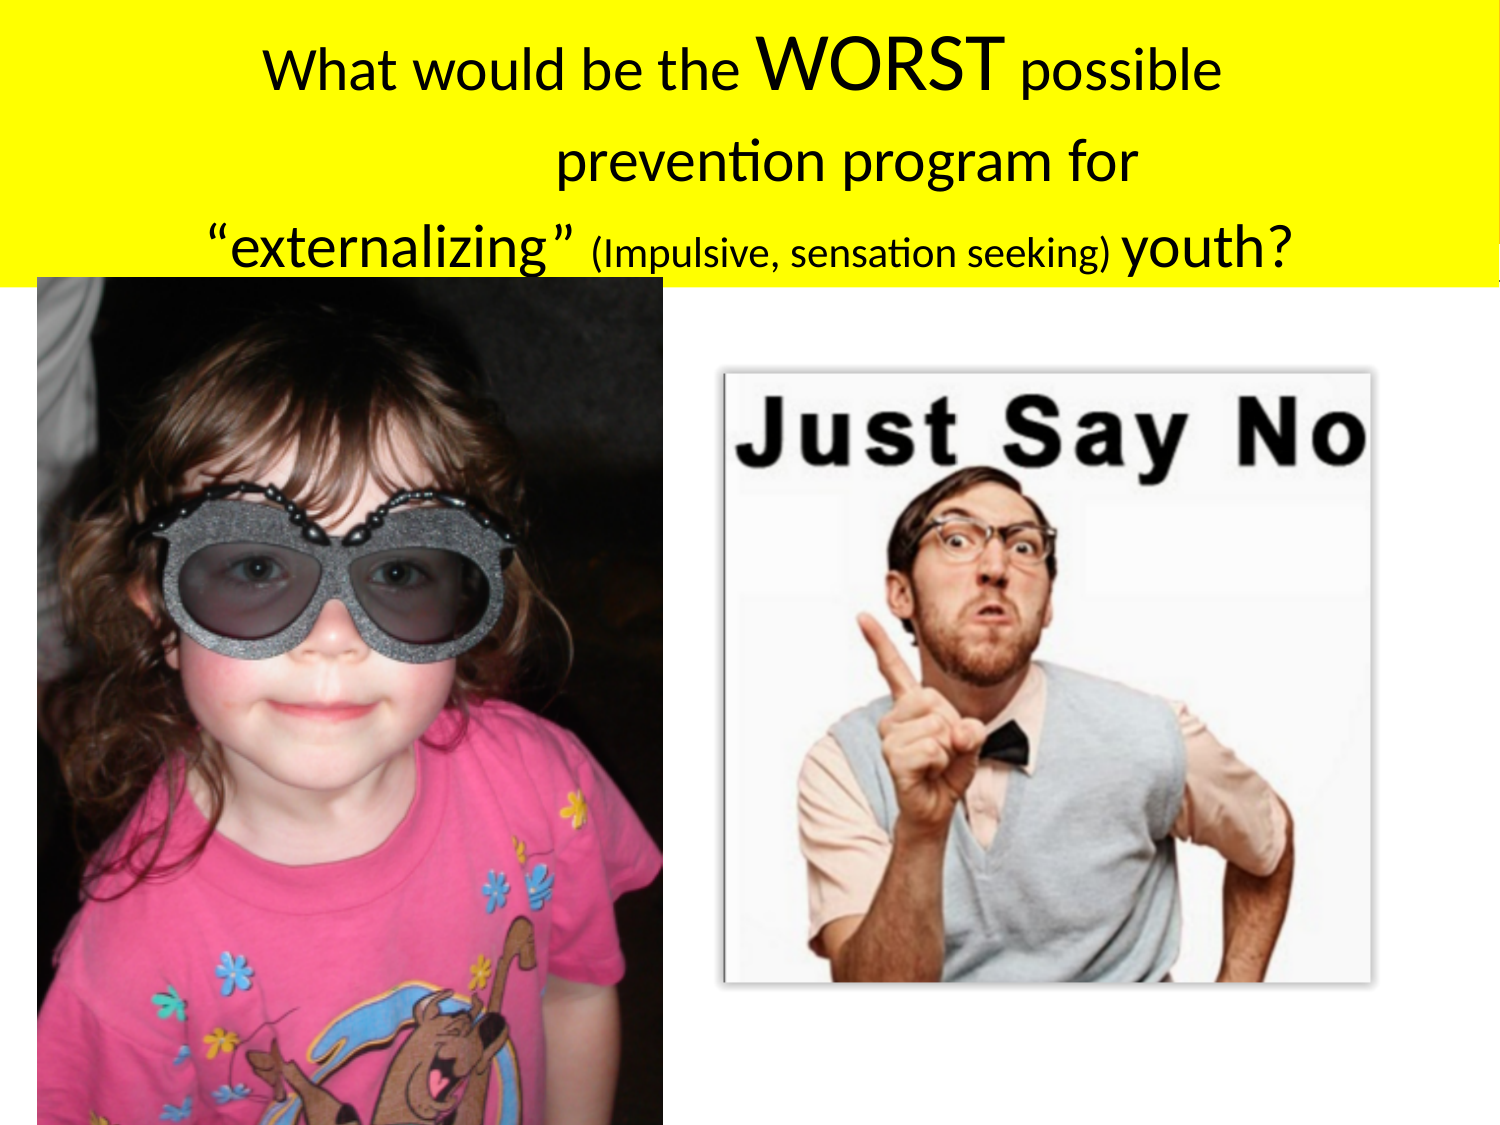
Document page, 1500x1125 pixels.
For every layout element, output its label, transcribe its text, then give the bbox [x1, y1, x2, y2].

picture [0, 277, 1500, 1125]
list What would be the WORST possible prevention program for “externalizing” (Impulsive, sensation seeking) youth? [0, 0, 1500, 288]
